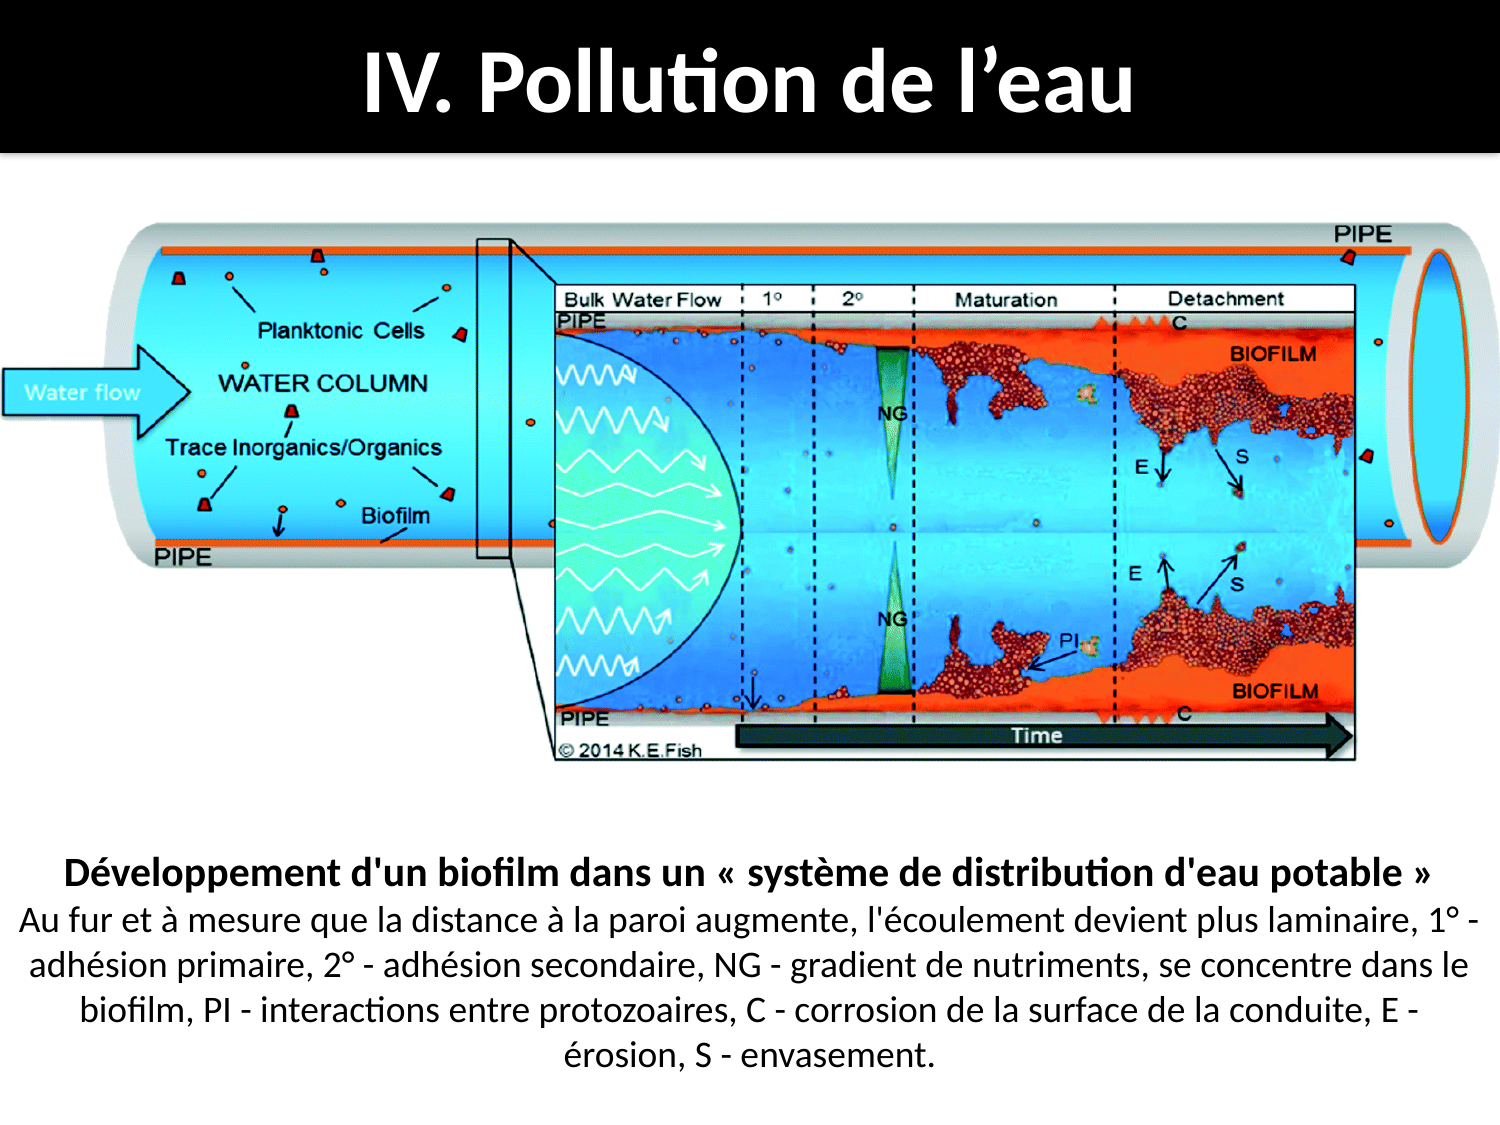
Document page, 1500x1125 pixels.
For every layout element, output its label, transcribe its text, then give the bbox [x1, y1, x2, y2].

text_box Développement d'un biofilm dans un « système de distribution d'eau potable » Au fur et à mesure que la distance à la paroi augmente, l'écoulement devient plus laminaire, 1° - adhésion primaire, 2° - adhésion secondaire, NG - gradient de nutriments, se concentre dans le biofilm, PI - interactions entre protozoaires, C - corrosion de la surface de la conduite, E - érosion, S - envasement. [0, 837, 1500, 1125]
picture [0, 222, 1500, 762]
text_box IV. Pollution de l’eau [0, 0, 1500, 153]
